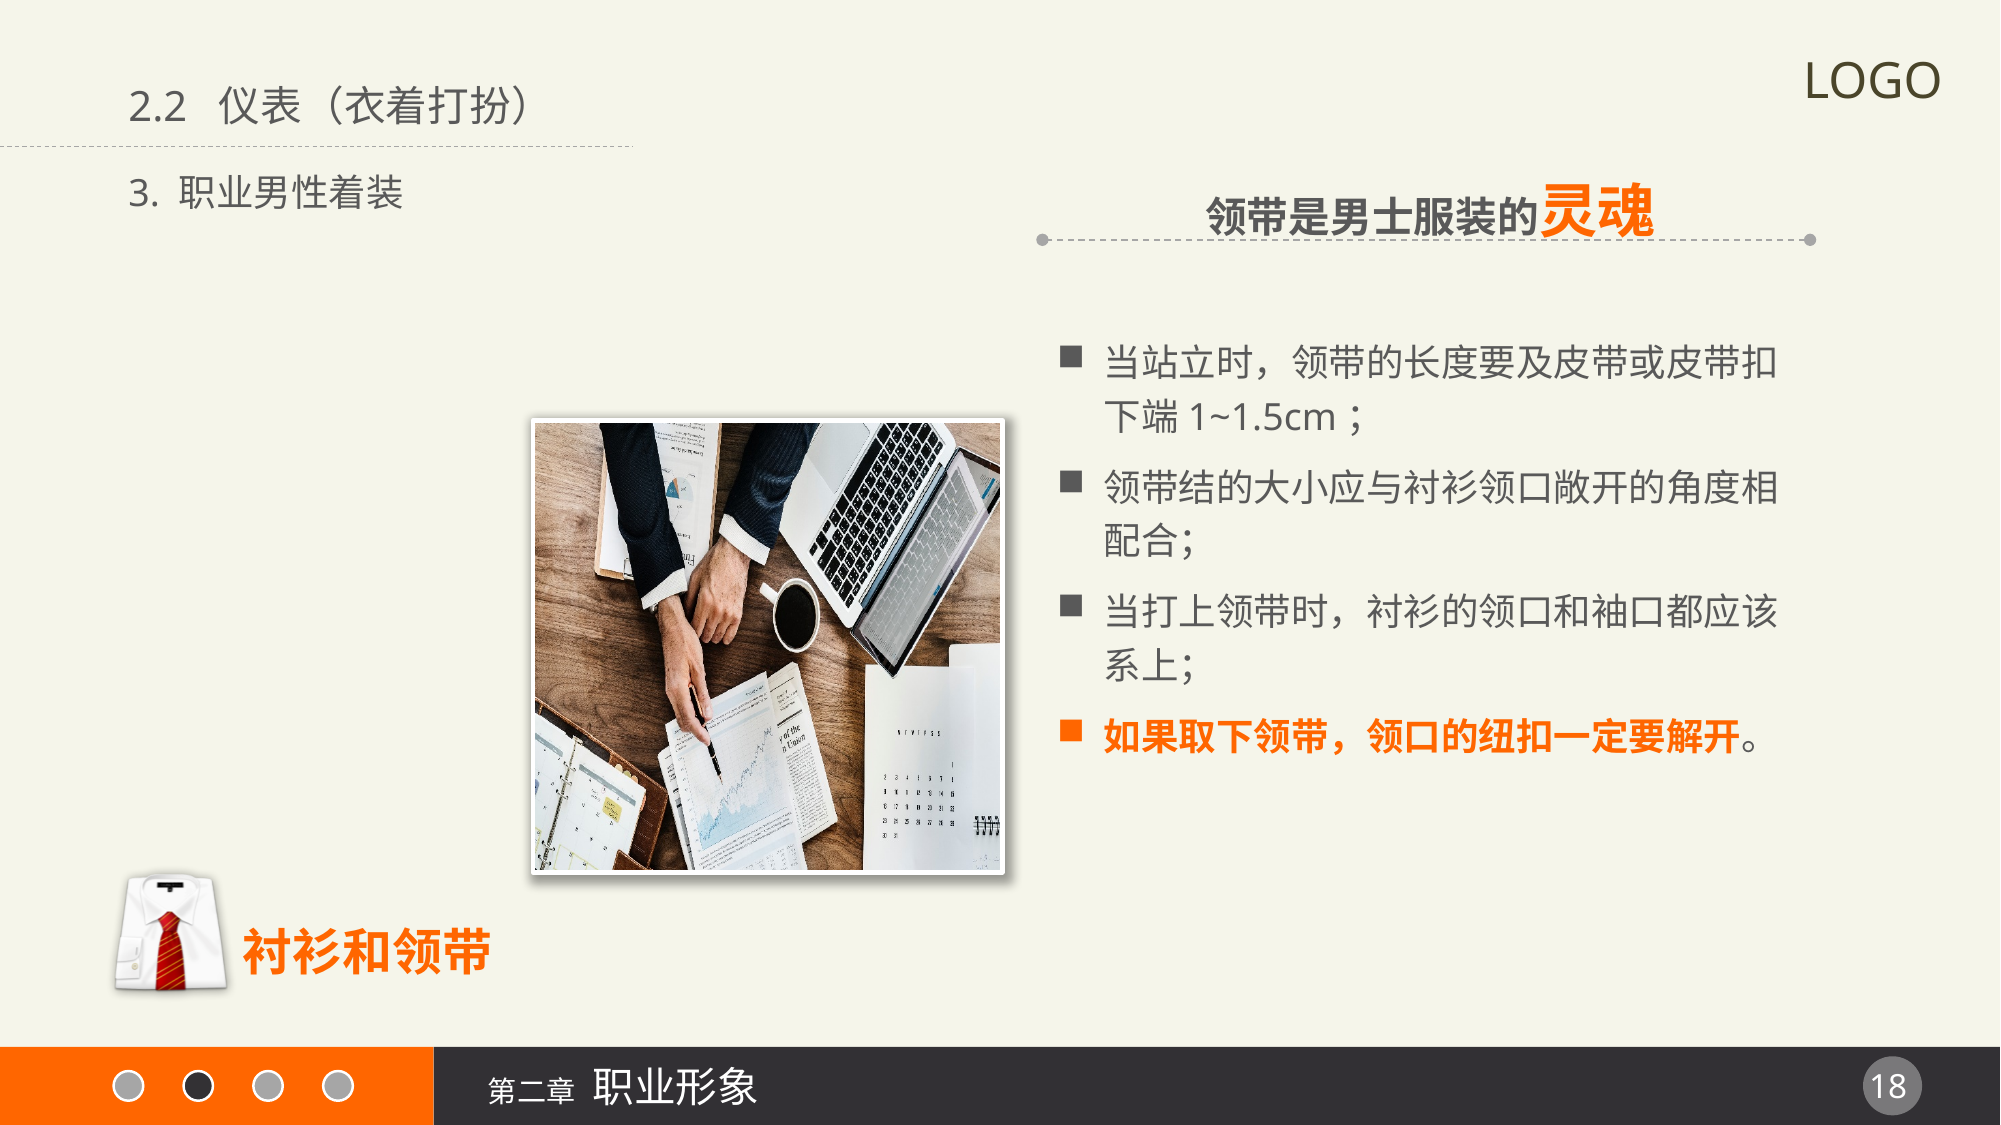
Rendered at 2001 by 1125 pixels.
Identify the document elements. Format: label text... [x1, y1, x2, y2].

picture [108, 870, 232, 993]
picture [535, 422, 1000, 870]
text_box 3. 职业男性着装 [113, 161, 796, 222]
text_box 领带是男士服装的灵魂 [1046, 132, 1815, 252]
text_box 当站立时，领带的长度要及皮带或皮带扣下端1~1.5cm； 领带结的大小应与衬衫领口敞开的角度相配合； 当打上领带时，衬衫的领口和袖口都应该系上； 如果取下领带，领口的纽扣一定要解开。 [1042, 322, 1807, 766]
text_box 衬衫和领带 [239, 882, 521, 988]
text_box 2.2 仪表（衣着打扮） [113, 72, 704, 138]
